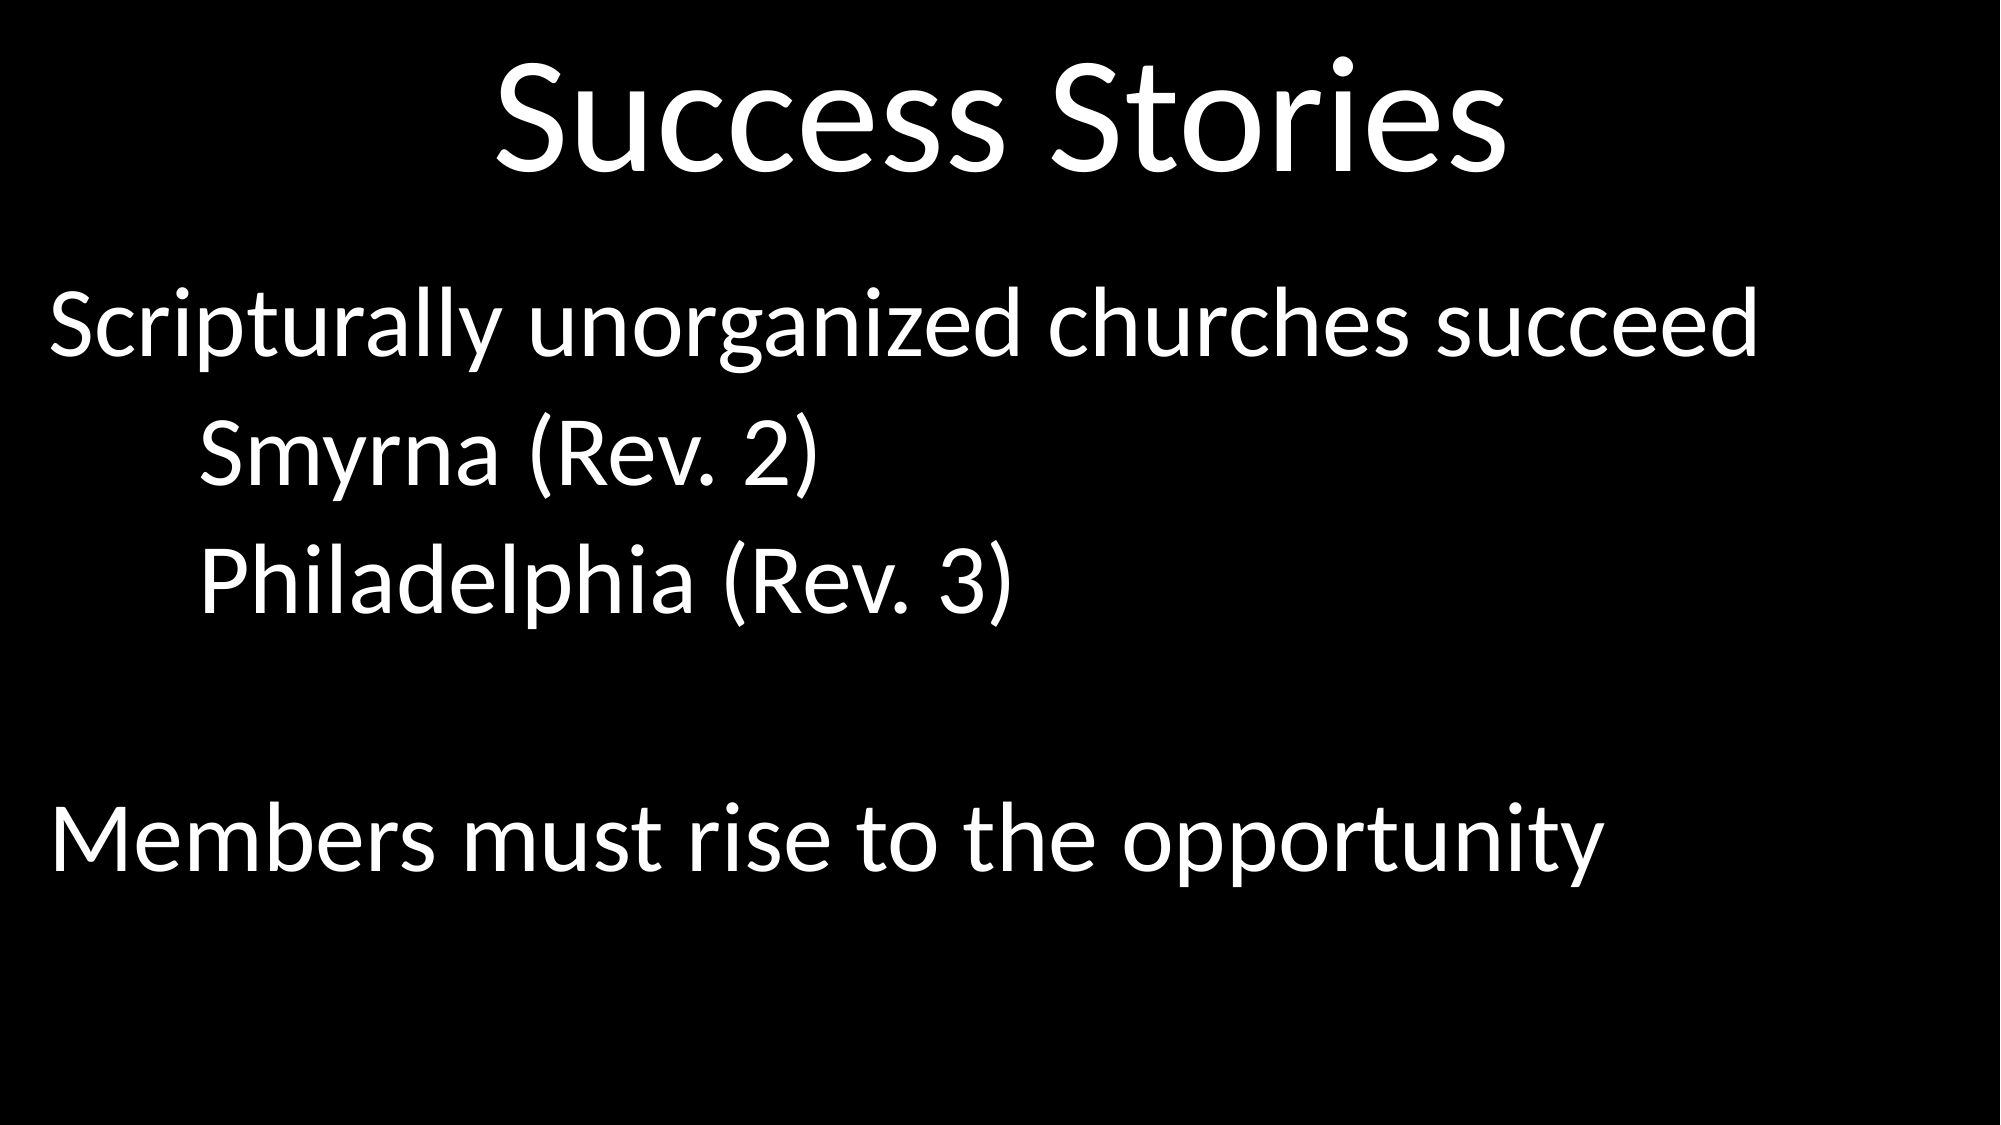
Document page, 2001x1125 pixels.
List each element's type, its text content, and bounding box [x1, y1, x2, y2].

list Scripturally unorganized churches succeed Smyrna (Rev. 2) Philadelphia (Rev. 3) Members must rise to the opportunity [33, 262, 2000, 1125]
title Success Stories [2, 5, 2000, 230]
